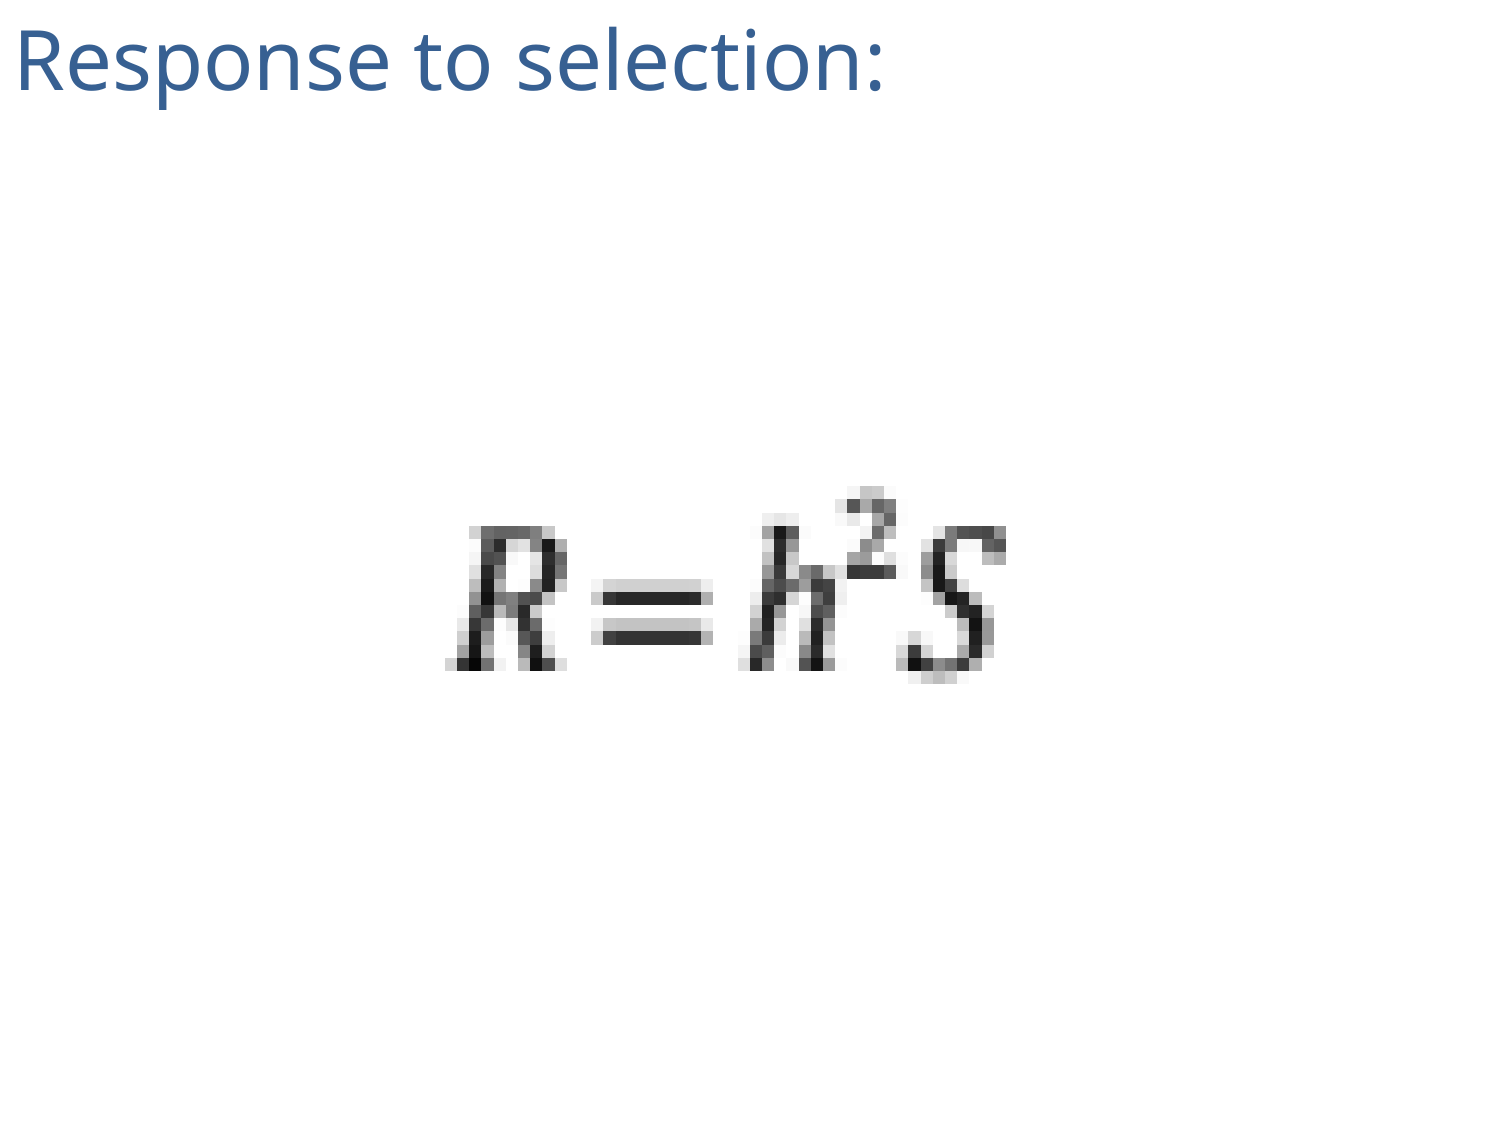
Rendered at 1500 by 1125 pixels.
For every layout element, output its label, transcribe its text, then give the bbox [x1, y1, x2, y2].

text_box Response to selection: [0, 0, 902, 115]
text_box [421, 434, 1020, 687]
